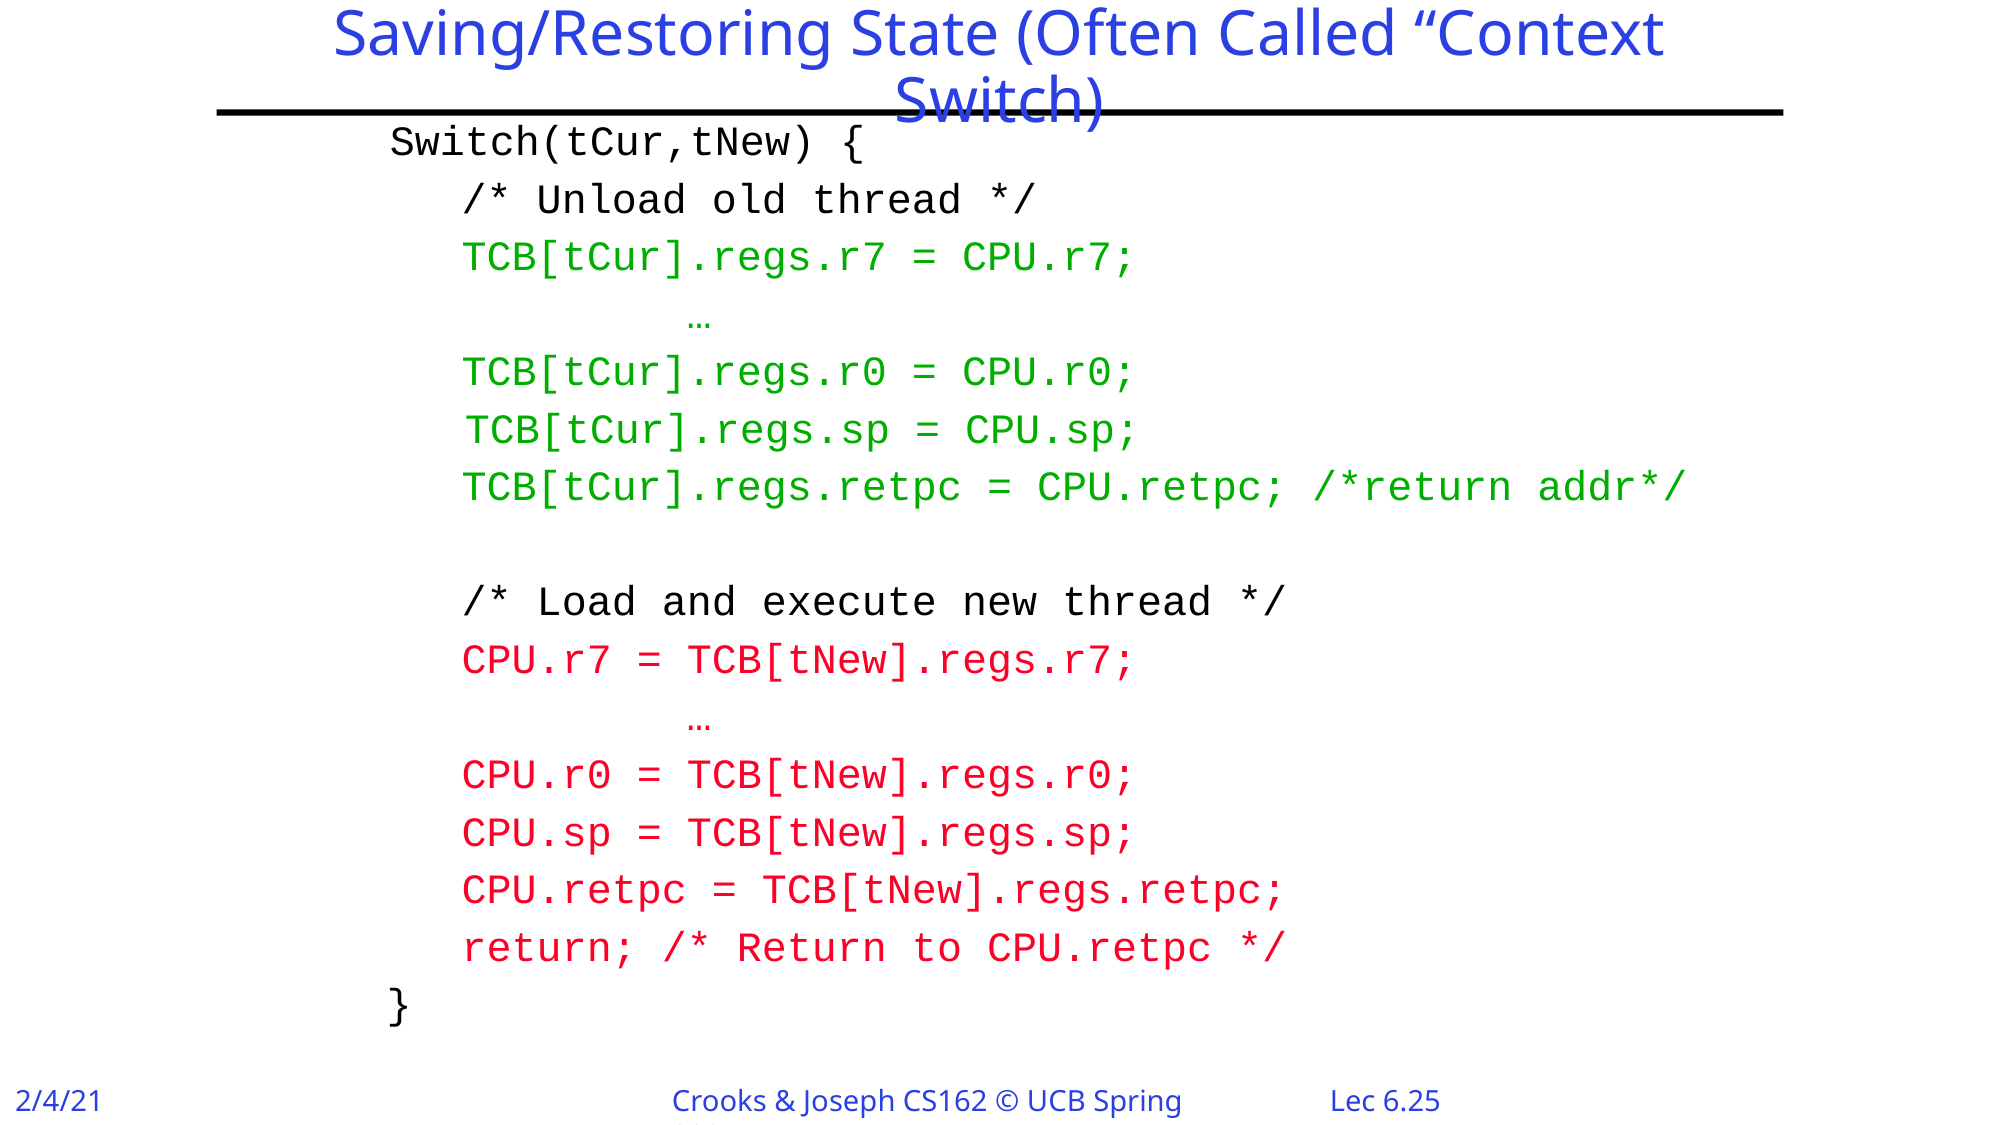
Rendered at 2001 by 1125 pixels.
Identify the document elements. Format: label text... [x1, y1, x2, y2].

list Switch(tCur,tNew) { /* Unload old thread */ TCB[tCur].regs.r7 = CPU.r7; … TCB[tCur].regs.r0 = CPU.r0; TCB[tCur].regs.sp = CPU.sp; TCB[tCur].regs.retpc = CPU.retpc; /*return addr*/ /* Load and execute new thread */ CPU.r7 = TCB[tNew].regs.r7; … CPU.r0 = TCB[tNew].regs.r0; CPU.sp = TCB[tNew].regs.sp; CPU.retpc = TCB[tNew].regs.retpc; return; /* Return to CPU.retpc */ } [324, 112, 1725, 1075]
title Saving/Restoring State (Often Called “Context Switch) [237, 24, 1763, 113]
